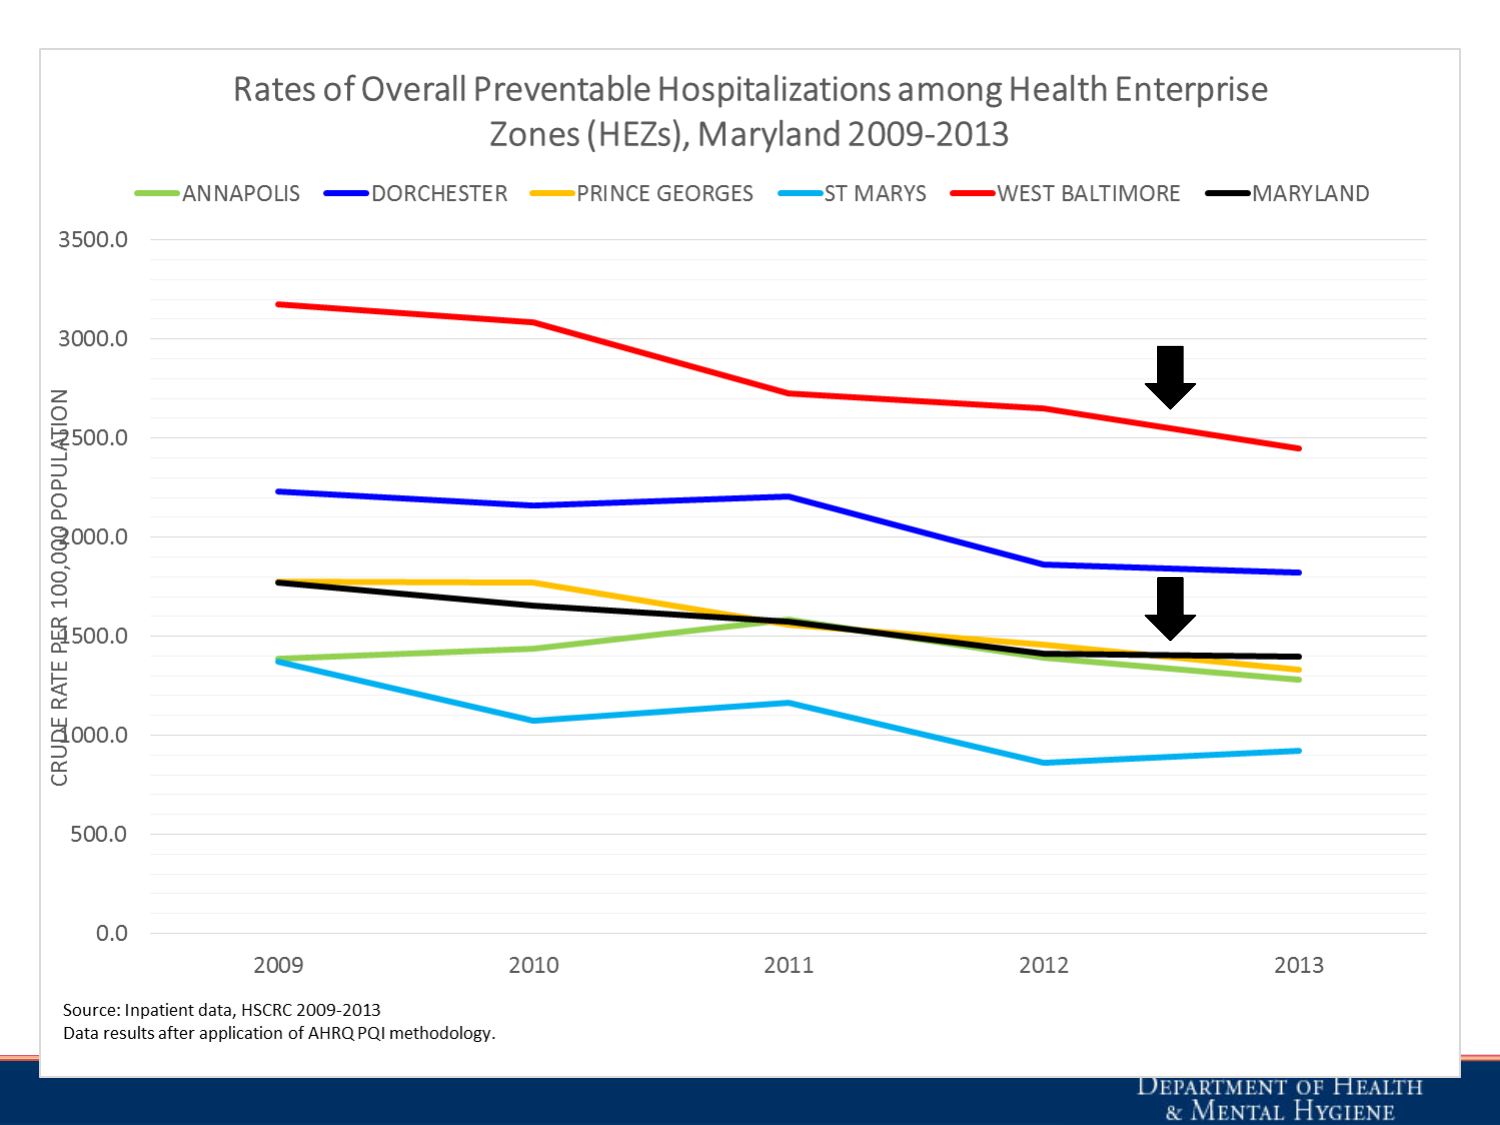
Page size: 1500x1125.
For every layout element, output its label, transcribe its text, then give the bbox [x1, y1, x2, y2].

picture [0, 47, 1500, 1125]
slide_number 10 [1074, 1086, 1426, 1103]
